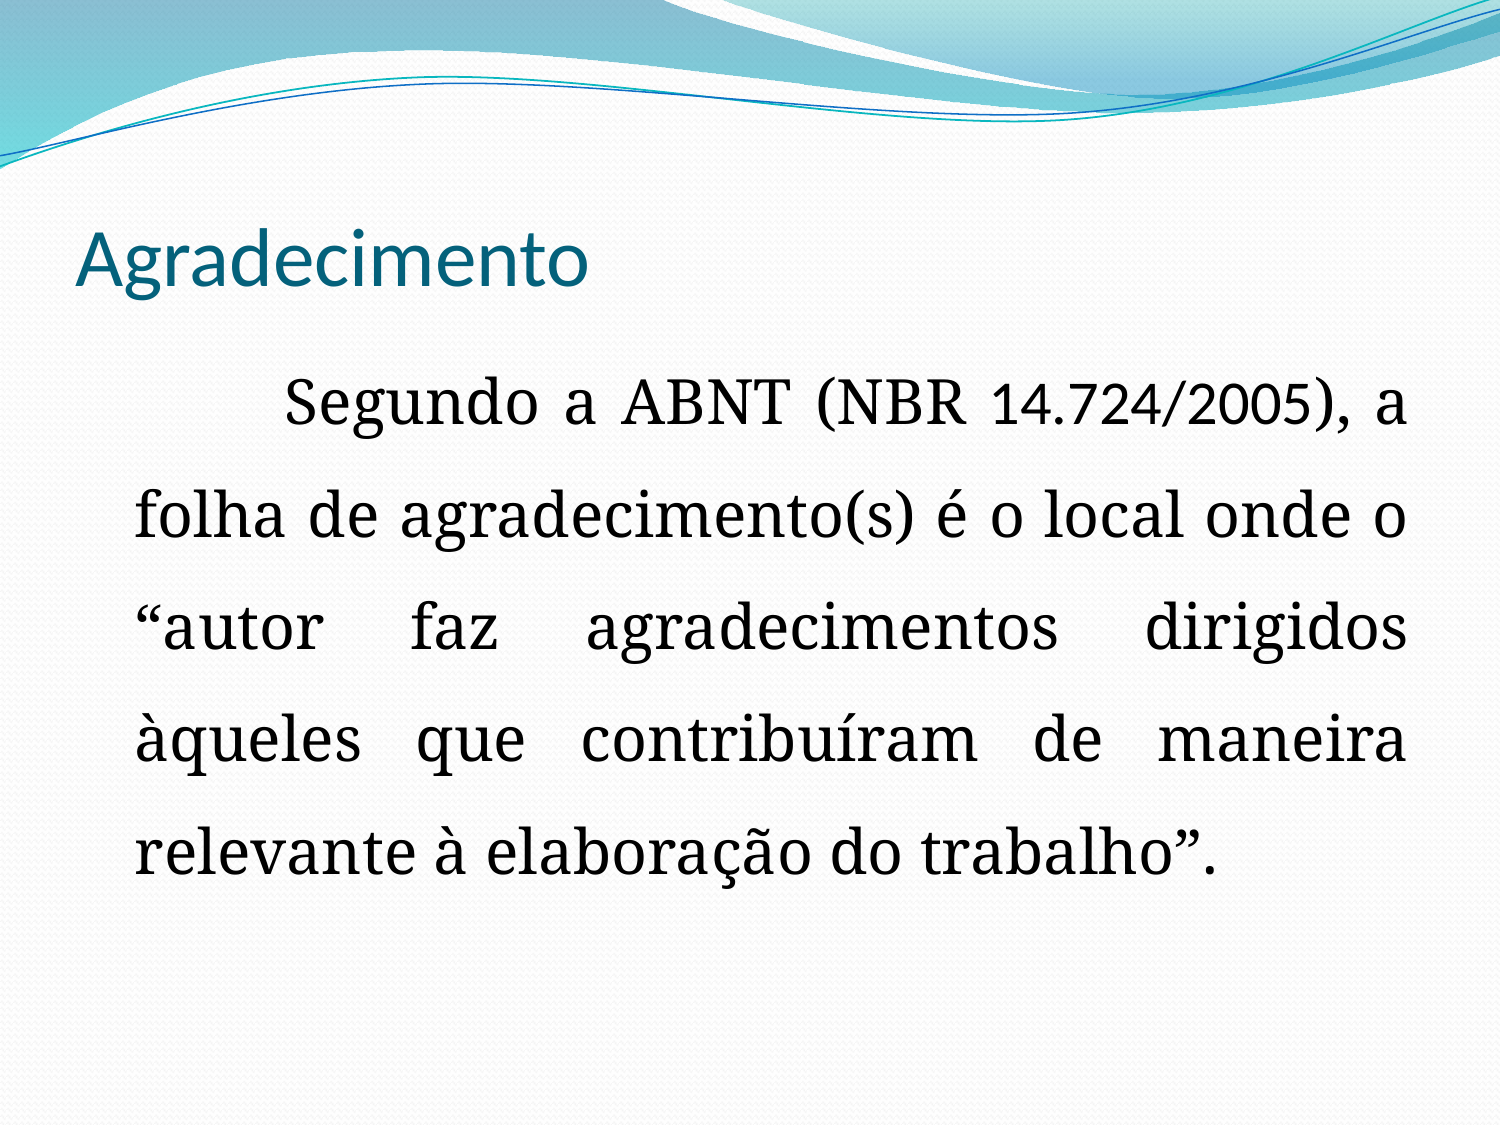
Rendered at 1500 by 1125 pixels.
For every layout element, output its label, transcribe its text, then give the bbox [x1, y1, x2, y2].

list Segundo a ABNT (NBR 14.724/2005), a folha de agradecimento(s) é o local onde o “autor faz agradecimentos dirigidos àqueles que contribuíram de maneira relevante à elaboração do trabalho”. [75, 317, 1425, 1038]
title Agradecimento [75, 115, 1425, 303]
